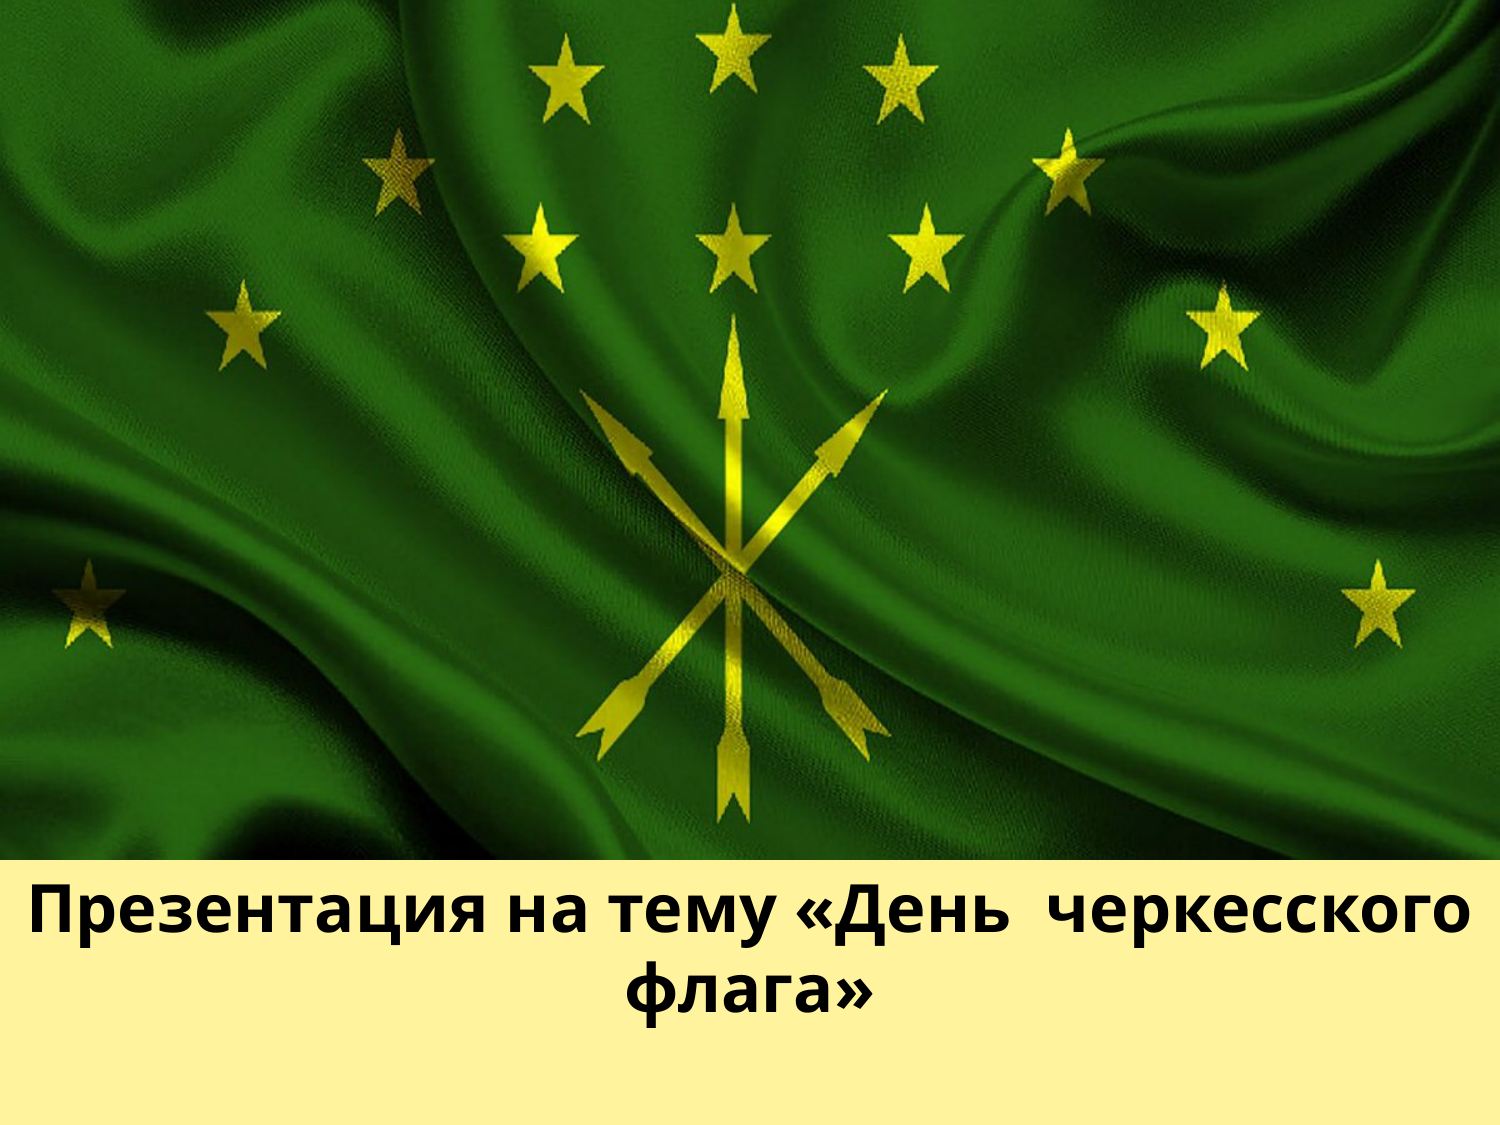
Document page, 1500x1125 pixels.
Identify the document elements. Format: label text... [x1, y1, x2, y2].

subtitle Презентация на тему «День черкесского флага» [0, 868, 1500, 1125]
picture [0, 0, 1500, 860]
